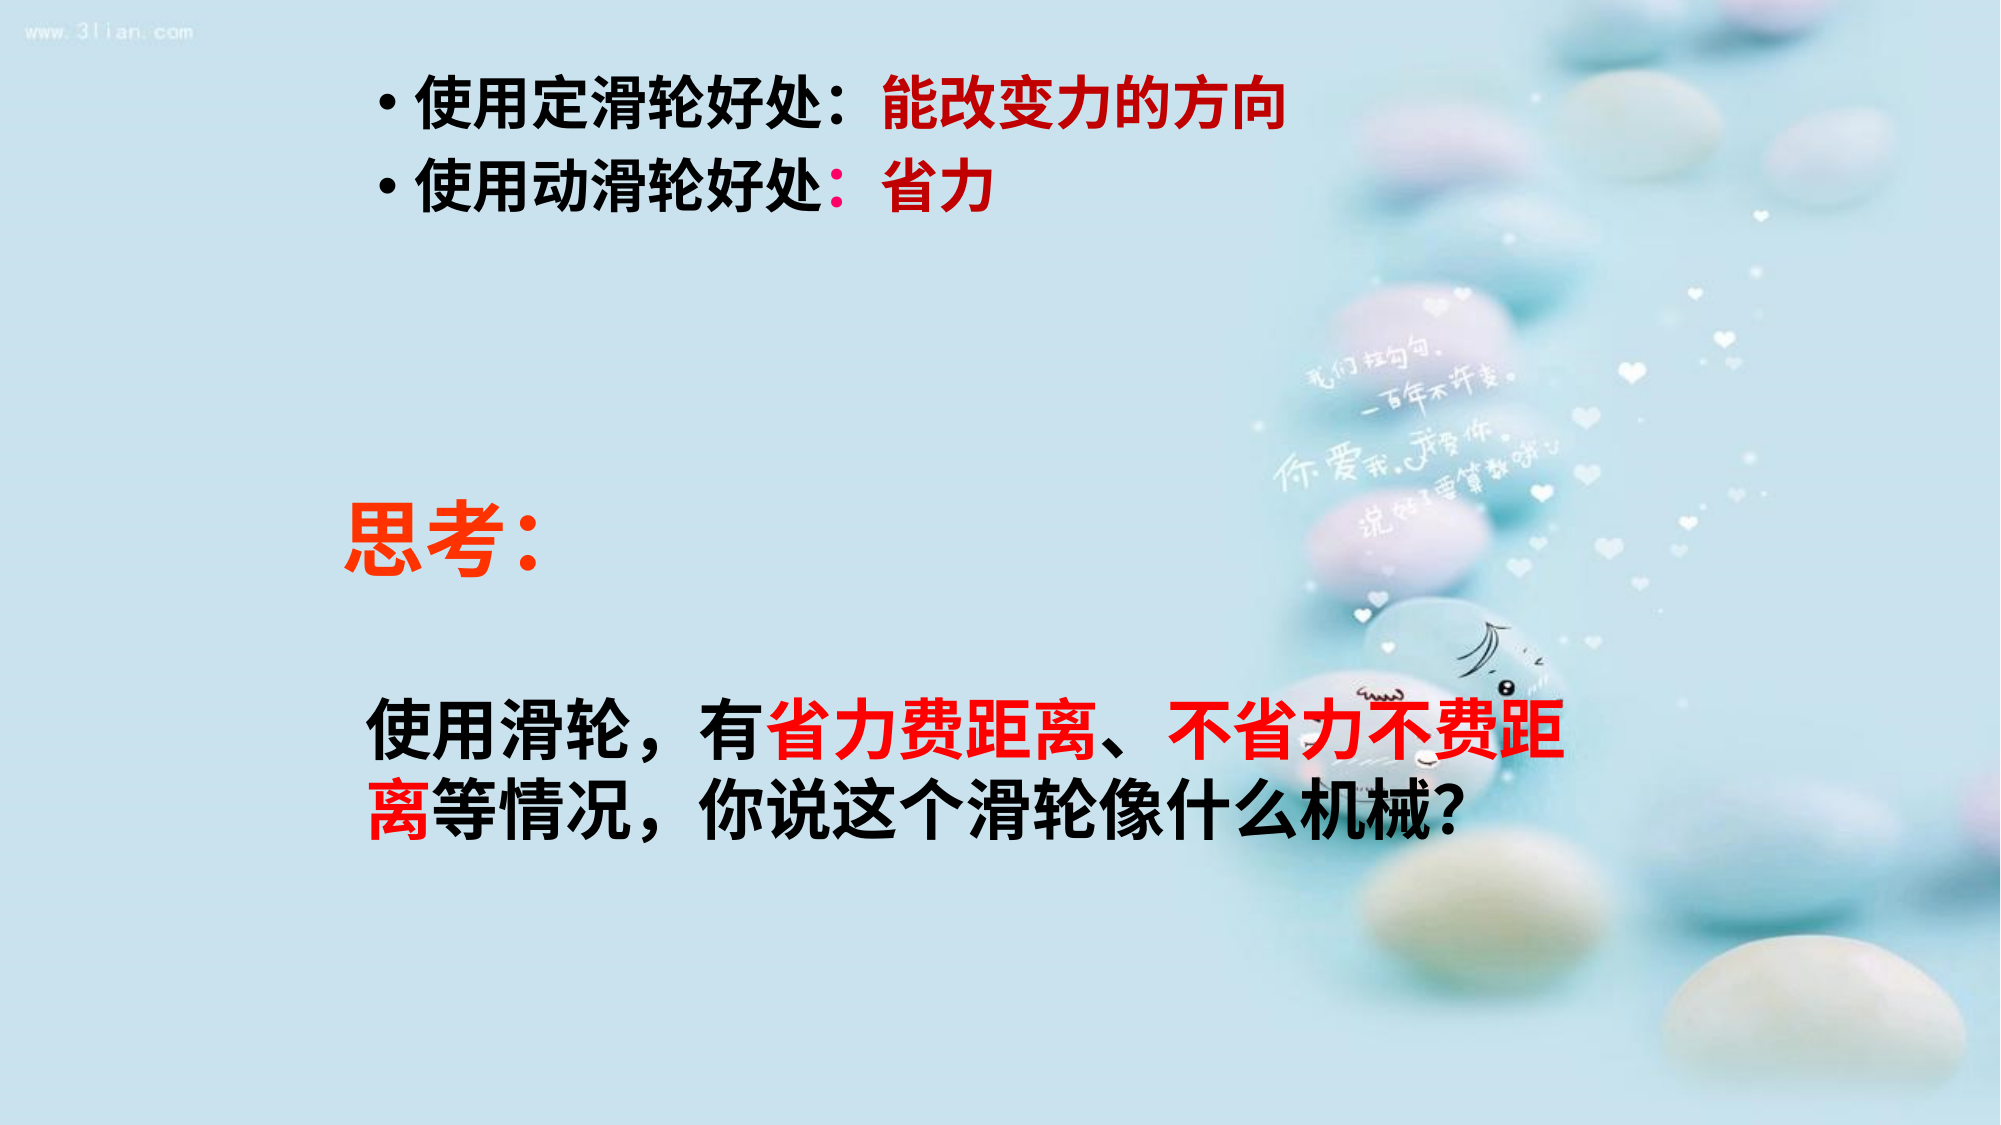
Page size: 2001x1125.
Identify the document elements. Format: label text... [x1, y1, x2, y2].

picture [0, 0, 2001, 1125]
text_box 思考： [326, 479, 815, 595]
list 使用定滑轮好处：能改变力的方向 使用动滑轮好处：省力 [362, 66, 1638, 268]
text_box 使用滑轮，有省力费距离、不省力不费距离等情况，你说这个滑轮像什么机械？ [350, 680, 1638, 856]
